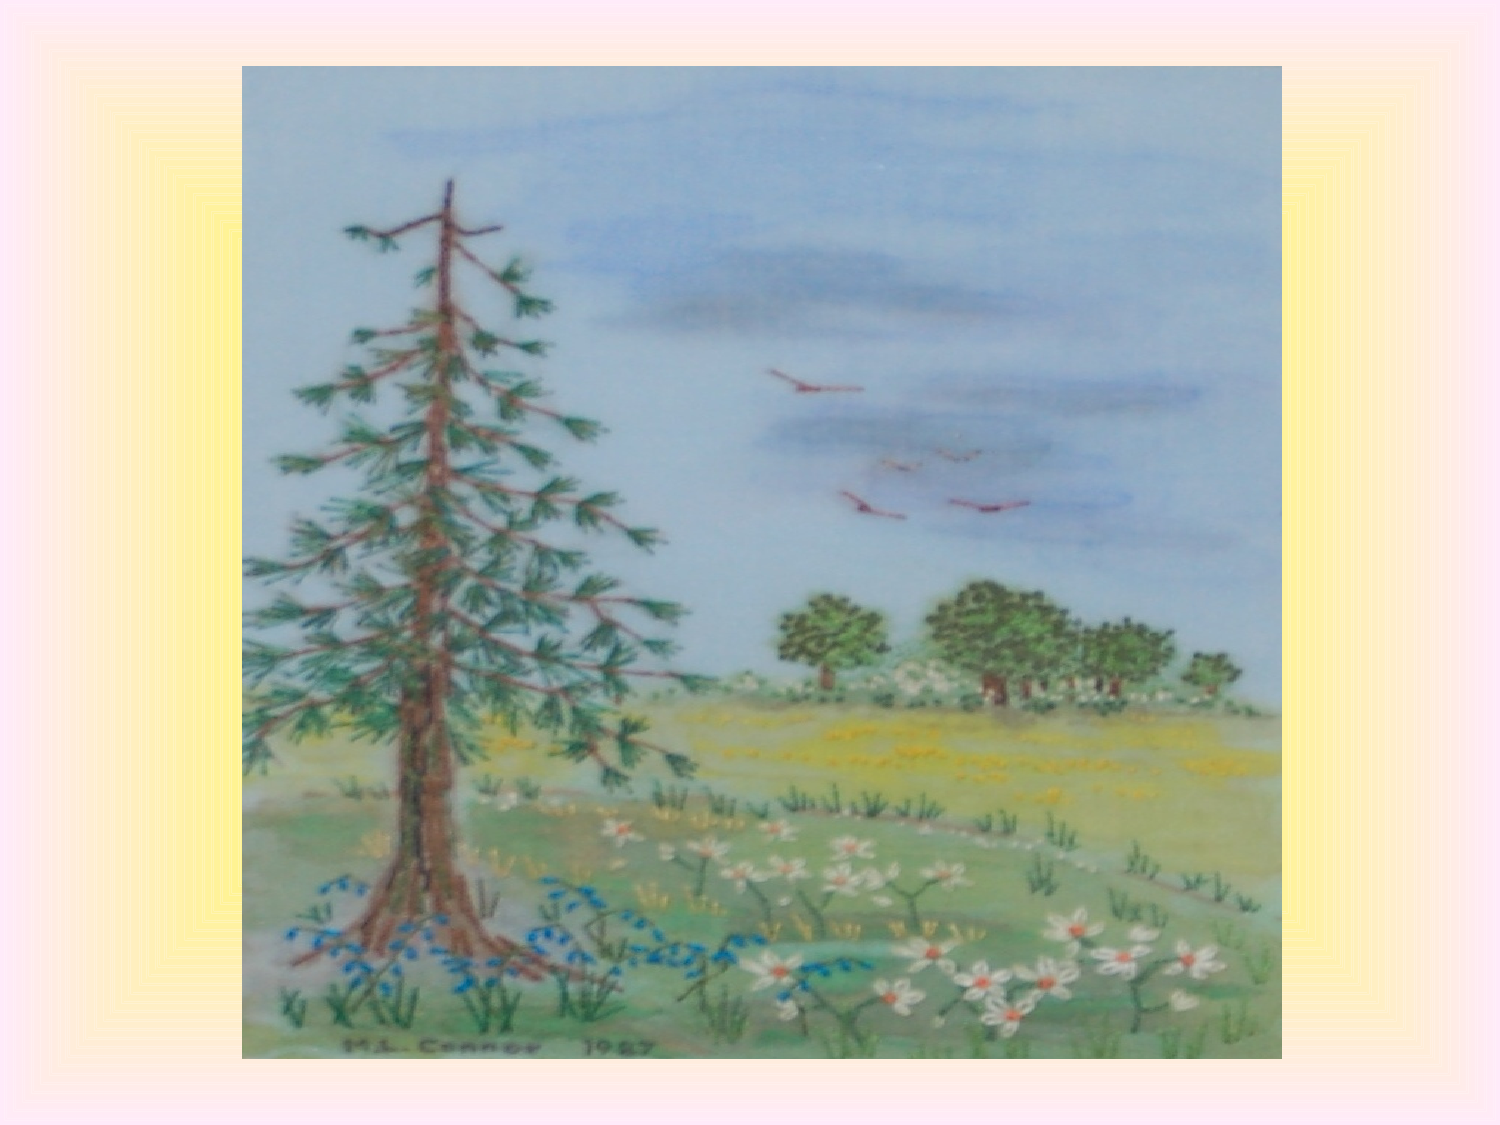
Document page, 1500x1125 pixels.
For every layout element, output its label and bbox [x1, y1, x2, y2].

picture [241, 66, 1282, 1059]
